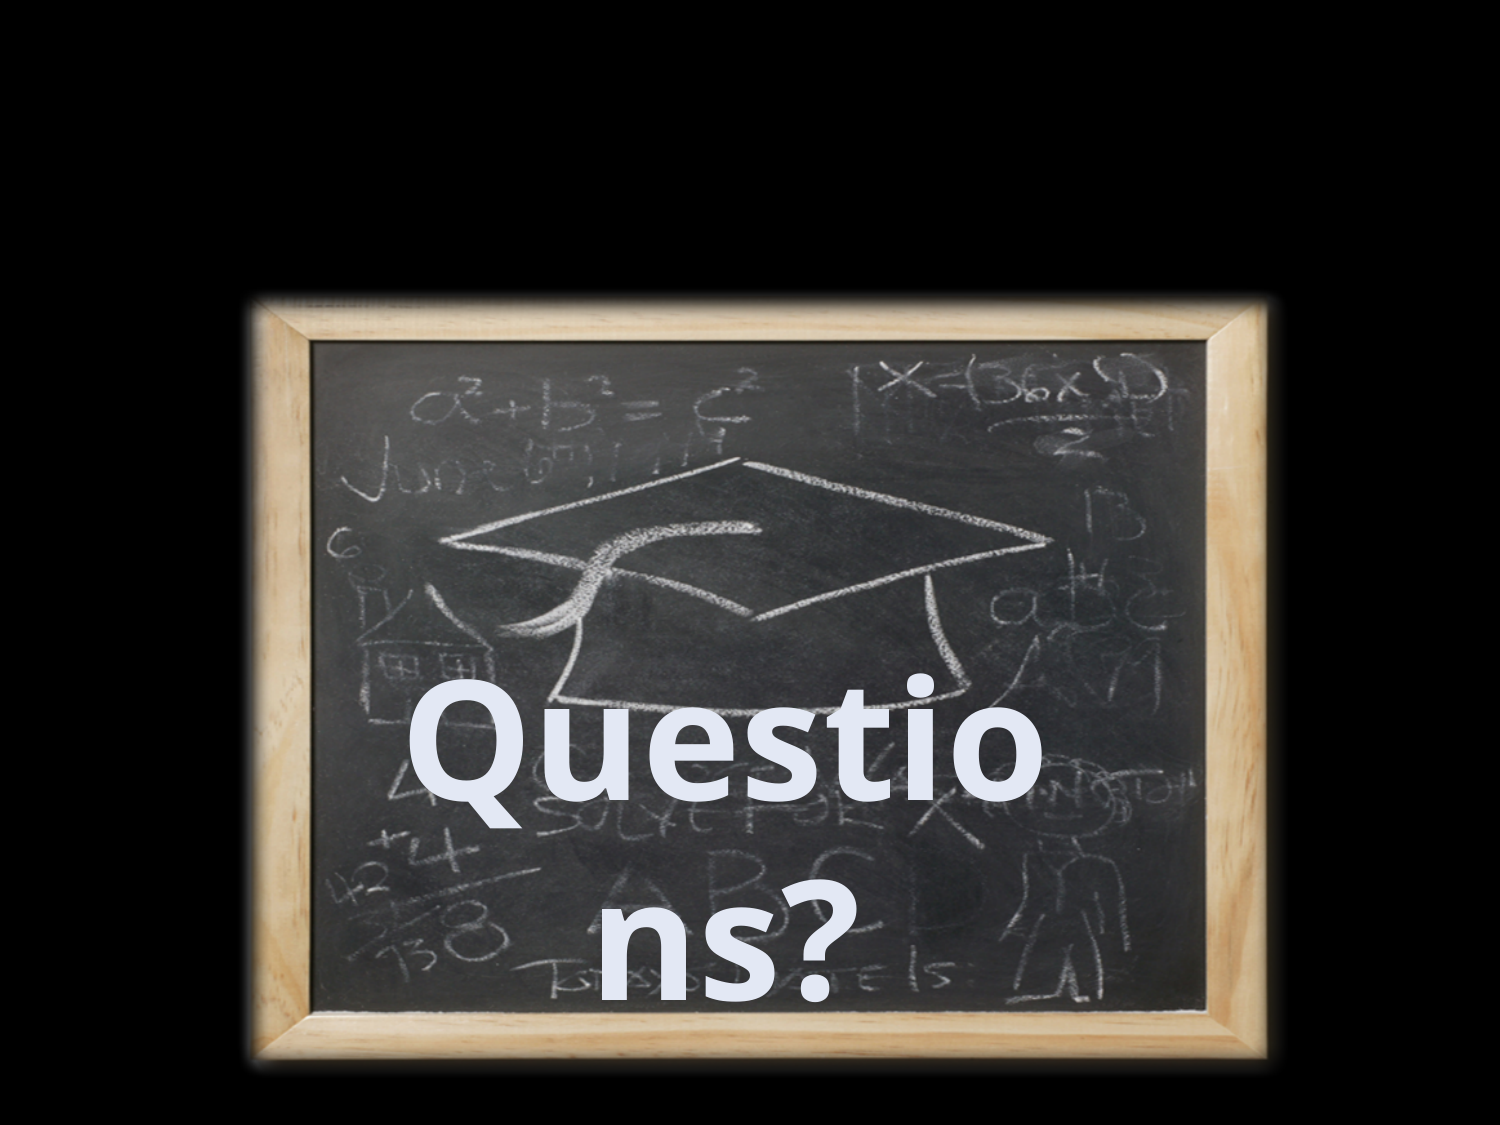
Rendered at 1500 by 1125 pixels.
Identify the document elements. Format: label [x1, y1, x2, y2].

picture [237, 287, 1288, 1078]
